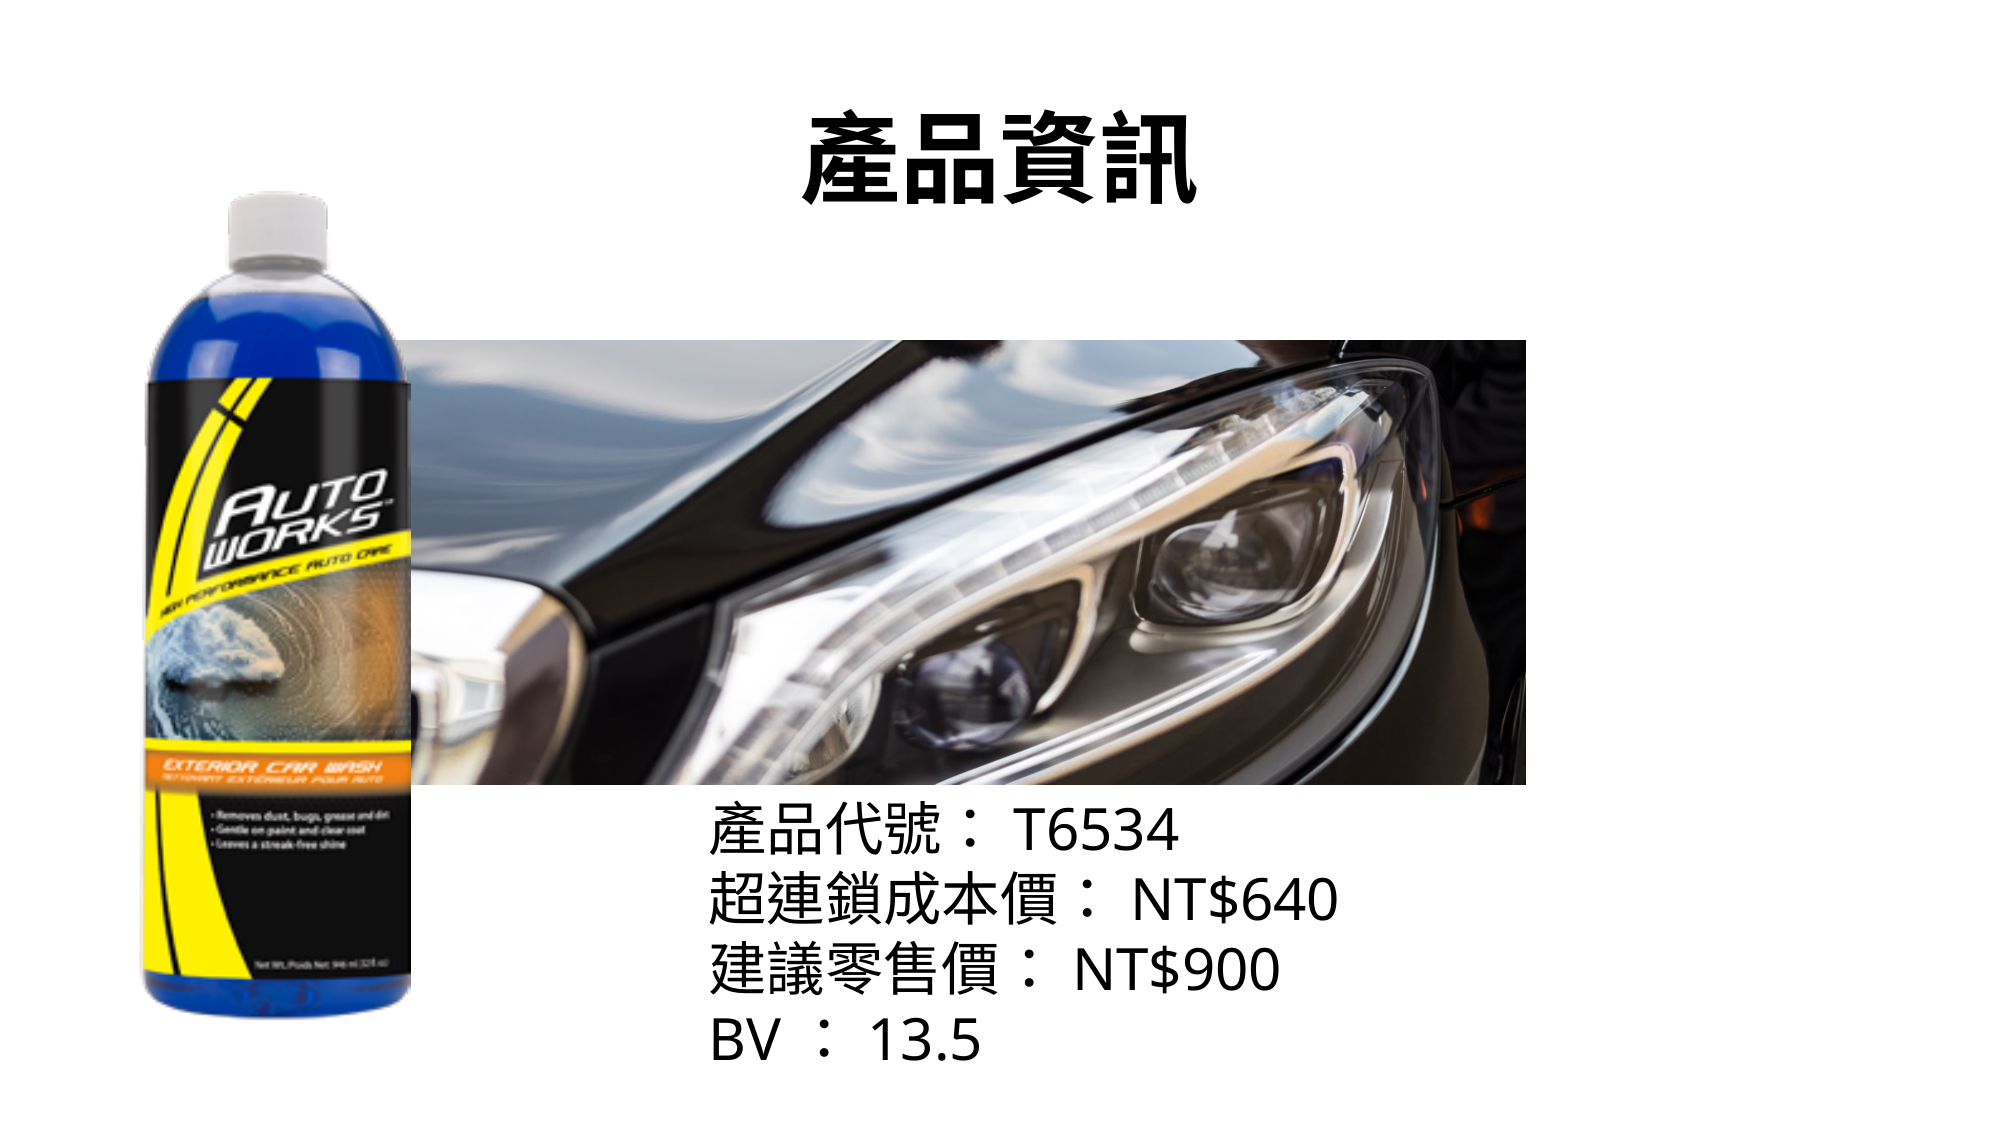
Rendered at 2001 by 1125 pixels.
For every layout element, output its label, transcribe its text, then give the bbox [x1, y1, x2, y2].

picture [126, 185, 1526, 1048]
text_box 產品資訊 [126, 88, 1874, 223]
text_box 產品代號：T6534 超連鎖成本價：NT$640 建議零售價：NT$900 BV：13.5 [693, 784, 1590, 1080]
